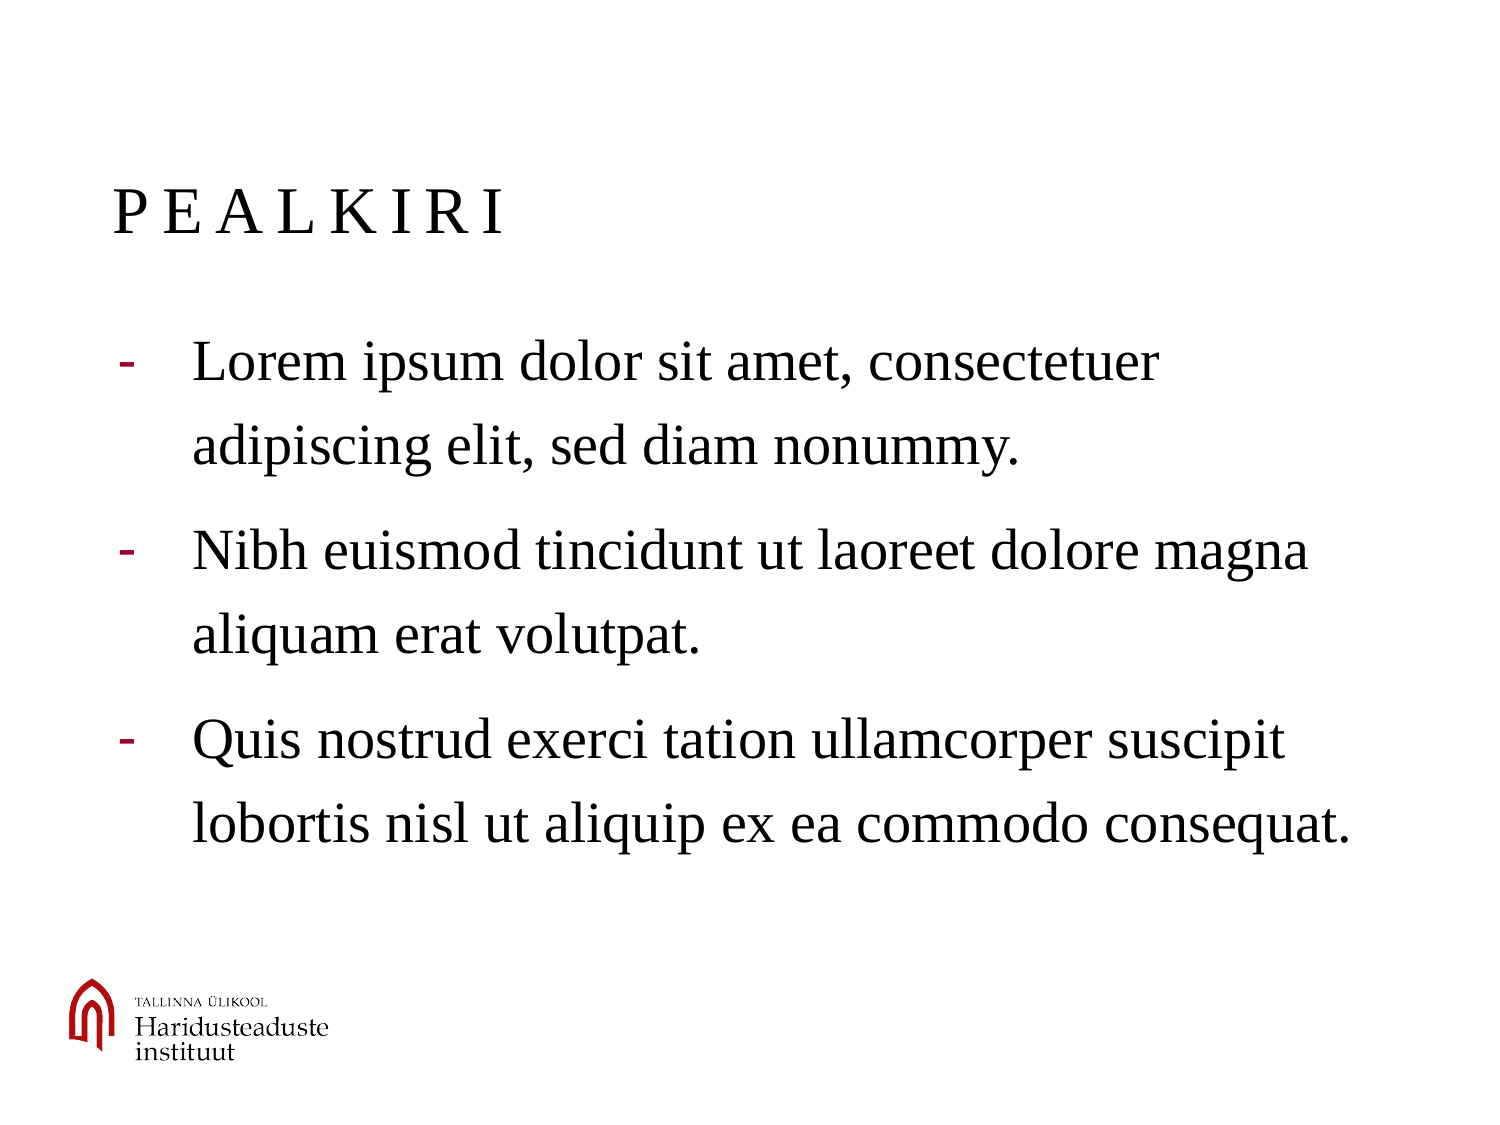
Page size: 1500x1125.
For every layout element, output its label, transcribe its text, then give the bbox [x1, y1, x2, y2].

title Pealkiri [97, 51, 1405, 255]
list Lorem ipsum dolor sit amet, consectetuer adipiscing elit, sed diam nonummy. Nibh euismod tincidunt ut laoreet dolore magna aliquam erat volutpat. Quis nostrud exerci tation ullamcorper suscipit lobortis nisl ut aliquip ex ea commodo consequat. [102, 301, 1400, 965]
picture [69, 978, 336, 1068]
